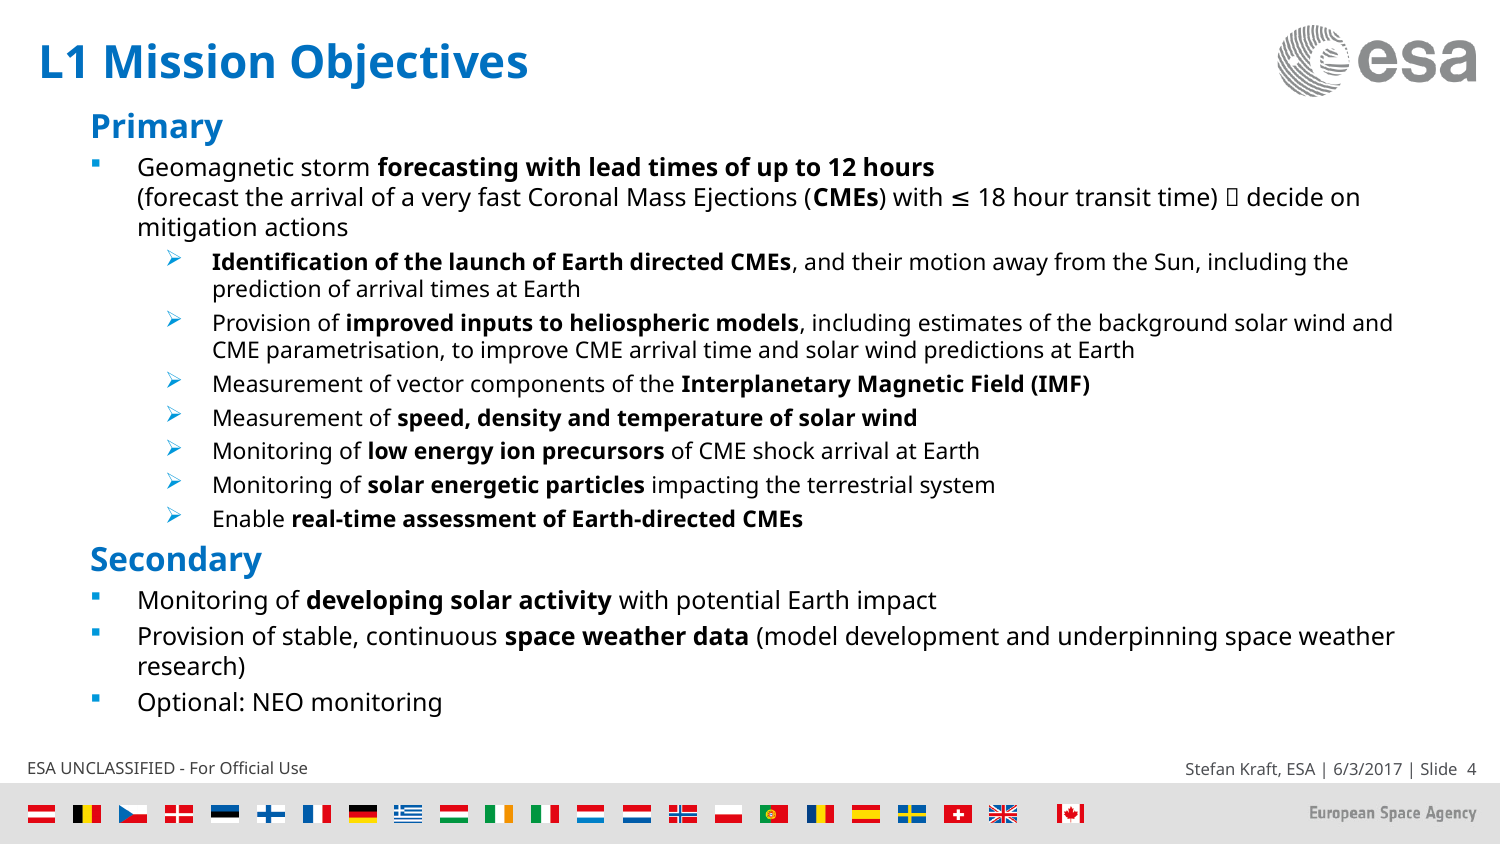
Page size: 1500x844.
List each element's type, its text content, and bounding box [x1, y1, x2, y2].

picture [1277, 25, 1477, 109]
text_box Primary Geomagnetic storm forecasting with lead times of up to 12 hours (forecast the arrival of a very fast Coronal Mass Ejections (CMEs) with ≤ 18 hour transit time)  decide on mitigation actions Identification of the launch of Earth directed CMEs, and their motion away from the Sun, including the prediction of arrival times at Earth Provision of improved inputs to heliospheric models, including estimates of the background solar wind and CME parametrisation, to improve CME arrival time and solar wind predictions at Earth Measurement of vector components of the Interplanetary Magnetic Field (IMF) Measurement of speed, density and temperature of solar wind Monitoring of low energy ion precursors of CME shock arrival at Earth Monitoring of solar energetic particles impacting the terrestrial system Enable real-time assessment of Earth-directed CMEs Secondary Monitoring of developing solar activity with potential Earth impact Provision of stable, continuous space weather data (model development and underpinning space weather research) Optional: NEO monitoring [75, 97, 1420, 725]
title L1 Mission Objectives [23, 24, 1201, 96]
picture [0, 783, 1500, 844]
